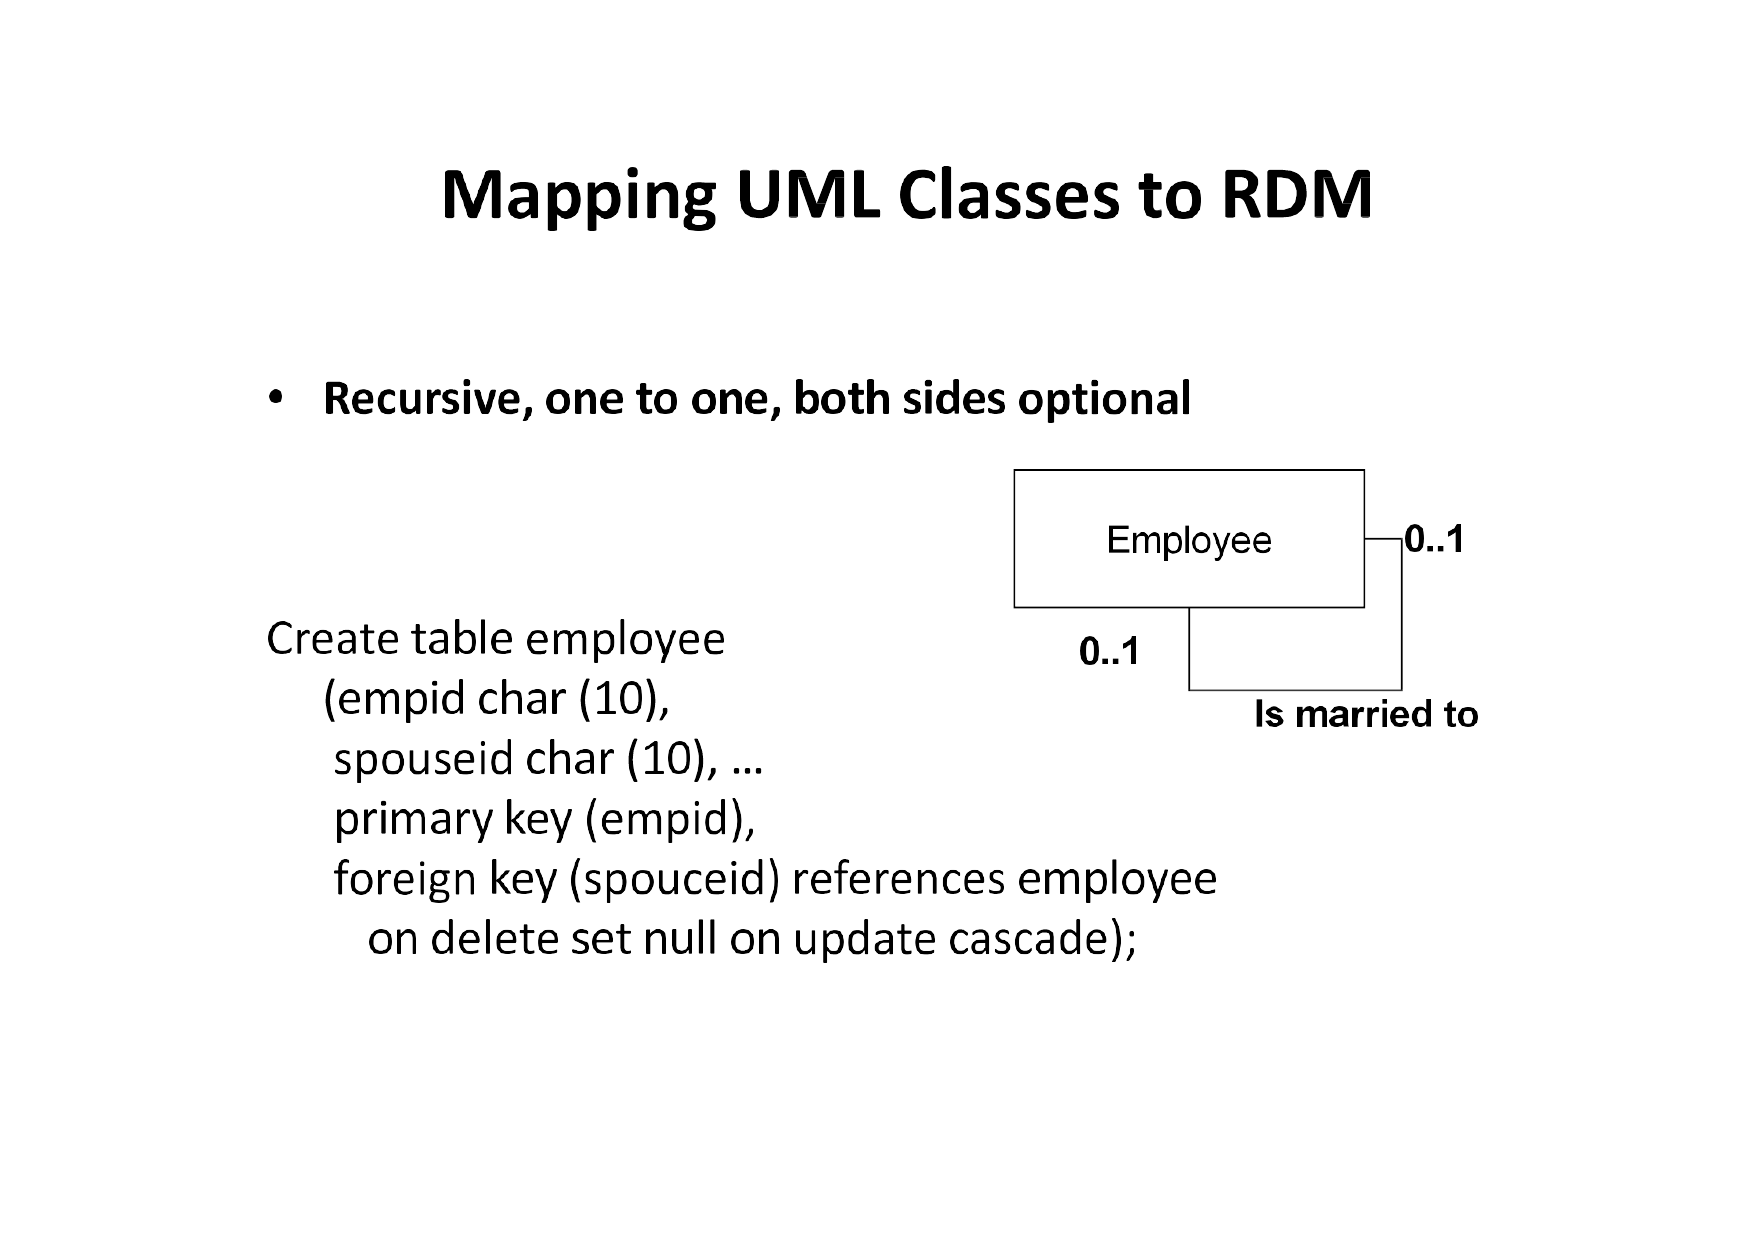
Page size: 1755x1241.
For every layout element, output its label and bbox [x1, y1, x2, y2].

picture [600, 749, 614, 774]
picture [552, 689, 566, 714]
text_box [507, 799, 573, 843]
text_box [628, 738, 638, 782]
picture [796, 919, 935, 963]
text_box [1314, 169, 1370, 218]
picture [268, 621, 398, 655]
text_box [1267, 169, 1307, 218]
picture [445, 167, 716, 231]
text_box [411, 623, 448, 655]
text_box [710, 919, 715, 954]
picture [571, 858, 778, 903]
text_box [731, 929, 779, 955]
text_box [733, 768, 740, 774]
text_box [854, 169, 881, 218]
text_box [903, 379, 933, 415]
text_box [1138, 173, 1202, 219]
text_box [796, 379, 889, 415]
picture [635, 383, 678, 415]
picture [1019, 379, 1189, 423]
text_box [369, 929, 417, 955]
picture [456, 809, 493, 843]
picture [432, 919, 558, 955]
picture [586, 798, 753, 843]
text_box [740, 169, 779, 219]
picture [269, 389, 282, 403]
text_box [572, 923, 631, 955]
picture [795, 858, 1004, 895]
picture [526, 619, 724, 663]
picture [950, 918, 1134, 963]
text_box [644, 738, 717, 783]
text_box [596, 678, 668, 723]
text_box [935, 379, 1006, 415]
picture [900, 166, 1120, 219]
text_box [527, 739, 594, 775]
picture [326, 379, 533, 421]
picture [1443, 700, 1478, 728]
text_box [1265, 706, 1284, 727]
picture [335, 739, 511, 783]
text_box [755, 768, 762, 774]
text_box [405, 679, 464, 723]
text_box [546, 389, 623, 415]
text_box [492, 859, 557, 903]
text_box [325, 678, 399, 723]
text_box [646, 919, 704, 955]
text_box [788, 169, 845, 218]
text_box [454, 619, 512, 655]
text_box [744, 768, 751, 774]
text_box [1112, 859, 1216, 903]
picture [1085, 869, 1107, 903]
text_box [691, 389, 780, 421]
text_box [580, 678, 590, 722]
text_box [337, 800, 450, 843]
text_box [1019, 869, 1079, 895]
text_box [479, 679, 546, 715]
text_box [1013, 468, 1462, 692]
picture [334, 858, 475, 903]
text_box [1256, 699, 1263, 727]
text_box [1225, 169, 1261, 218]
text_box [1297, 699, 1431, 728]
